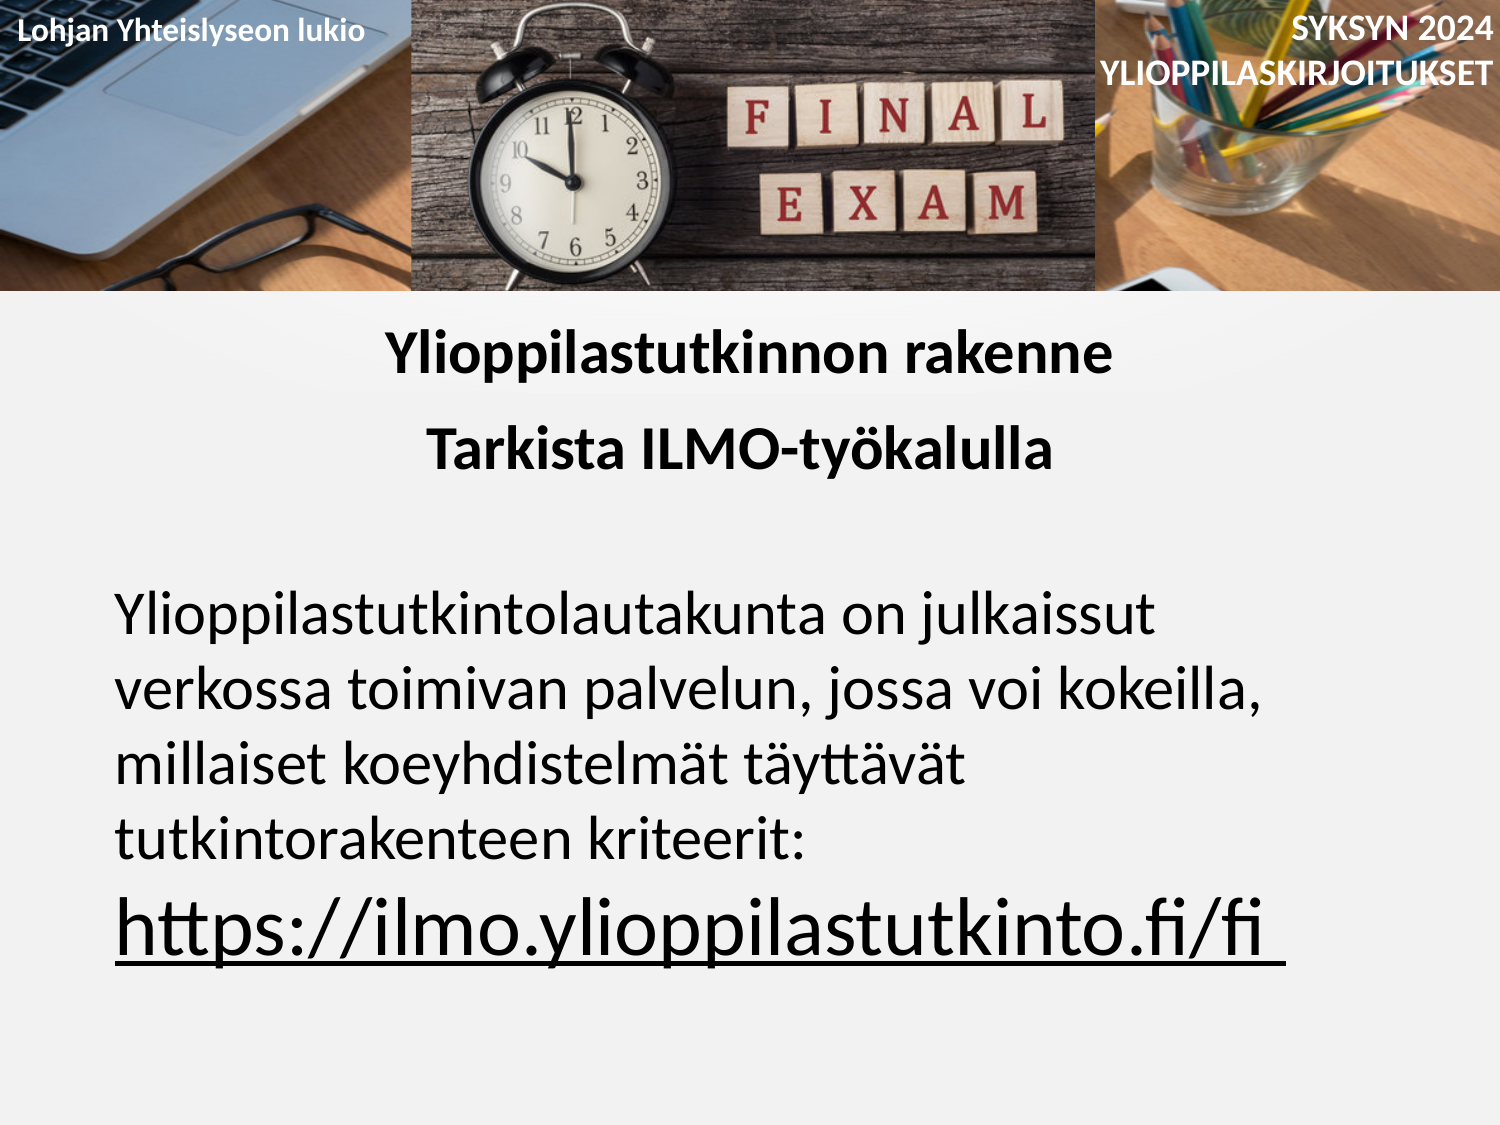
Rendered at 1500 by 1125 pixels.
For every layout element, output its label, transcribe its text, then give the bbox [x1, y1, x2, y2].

text_box Ylioppilastutkintolautakunta on julkaissut verkossa toimivan palvelun, jossa voi kokeilla, millaiset koeyhdistelmät täyttävät tutkintorakenteen kriteerit: https://ilmo.ylioppilastutkinto.fi/fi [100, 564, 1329, 980]
picture [0, 0, 1500, 303]
text_box Ylioppilastutkinnon rakenne Tarkista ILMO-työkalulla [0, 303, 1500, 494]
